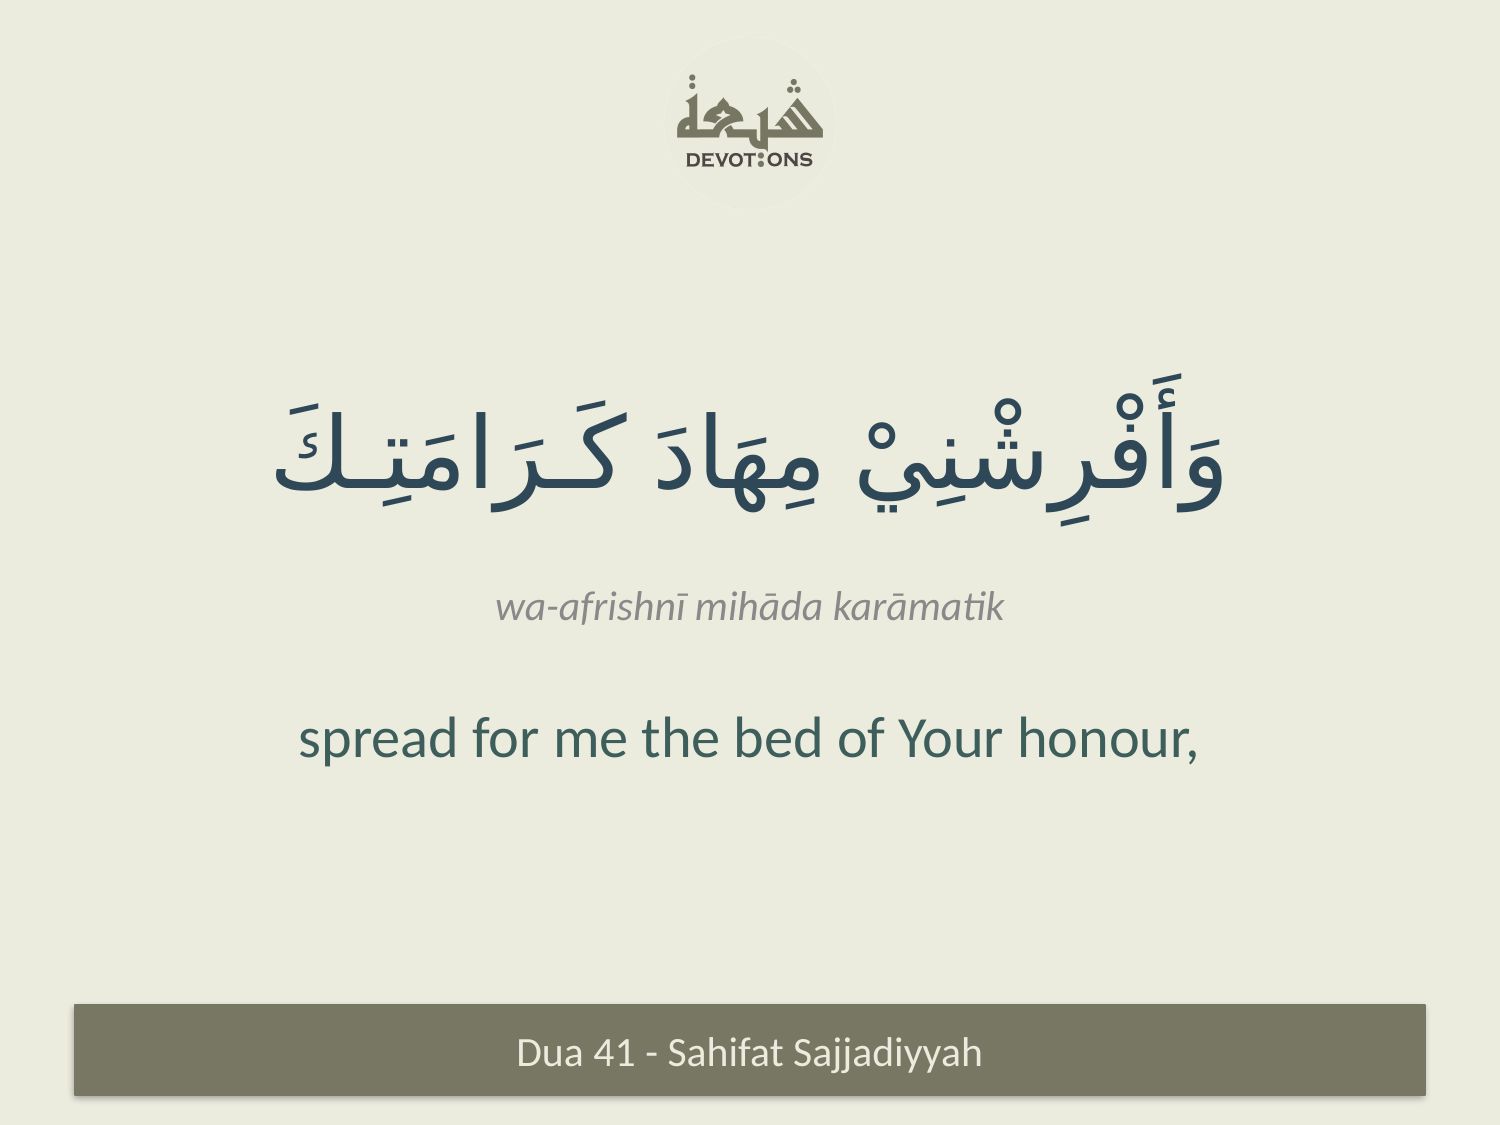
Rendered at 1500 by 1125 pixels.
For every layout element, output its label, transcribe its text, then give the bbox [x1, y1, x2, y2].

text_box [74, 1004, 1426, 1096]
text_box وَأَفْرِشْنِيْ مِهَادَ كَـرَامَتِـكَ wa-afrishnī mihāda karāmatik spread for me the bed of Your honour, [74, 381, 1425, 776]
text_box Dua 41 - Sahifat Sajjadiyyah [501, 1017, 999, 1083]
picture [656, 29, 844, 218]
